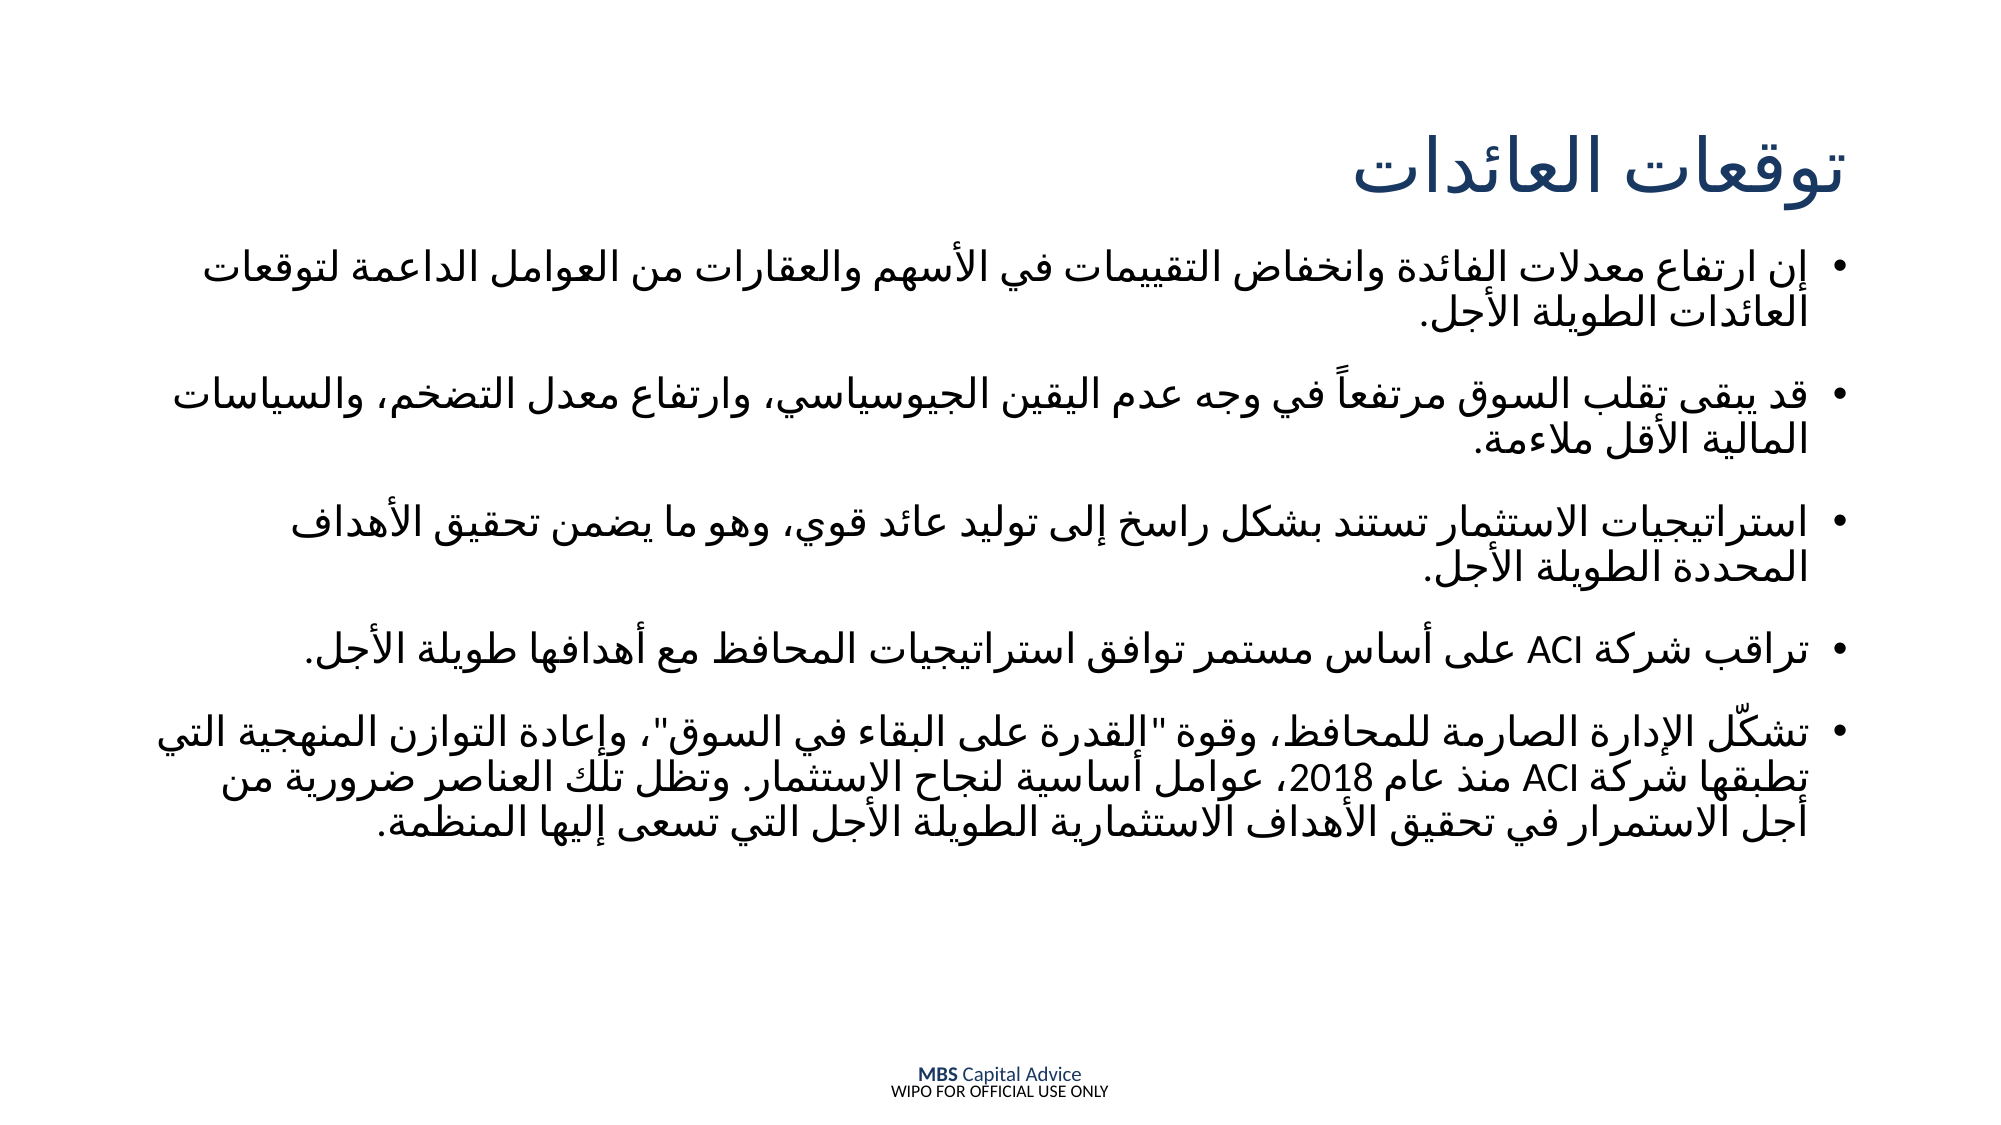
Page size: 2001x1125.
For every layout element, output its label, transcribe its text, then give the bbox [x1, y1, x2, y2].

footer MBS Capital Advice [662, 1042, 1338, 1103]
list إن ارتفاع معدلات الفائدة وانخفاض التقييمات في الأسهم والعقارات من العوامل الداعمة لتوقعات العائدات الطويلة الأجل. قد يبقى تقلب السوق مرتفعاً في وجه عدم اليقين الجيوسياسي، وارتفاع معدل التضخم، والسياسات المالية الأقل ملاءمة. استراتيجيات الاستثمار تستند بشكل راسخ إلى توليد عائد قوي، وهو ما يضمن تحقيق الأهداف المحددة الطويلة الأجل. تراقب شركة ACI على أساس مستمر توافق استراتيجيات المحافظ مع أهدافها طويلة الأجل. تشكّل الإدارة الصارمة للمحافظ، وقوة "القدرة على البقاء في السوق"، وإعادة التوازن المنهجية التي تطبقها شركة ACI منذ عام 2018، عوامل أساسية لنجاح الاستثمار. وتظل تلك العناصر ضرورية من أجل الاستمرار في تحقيق الأهداف الاستثمارية الطويلة الأجل التي تسعى إليها المنظمة. [137, 237, 1863, 1014]
title توقعات العائدات [137, 59, 1863, 237]
